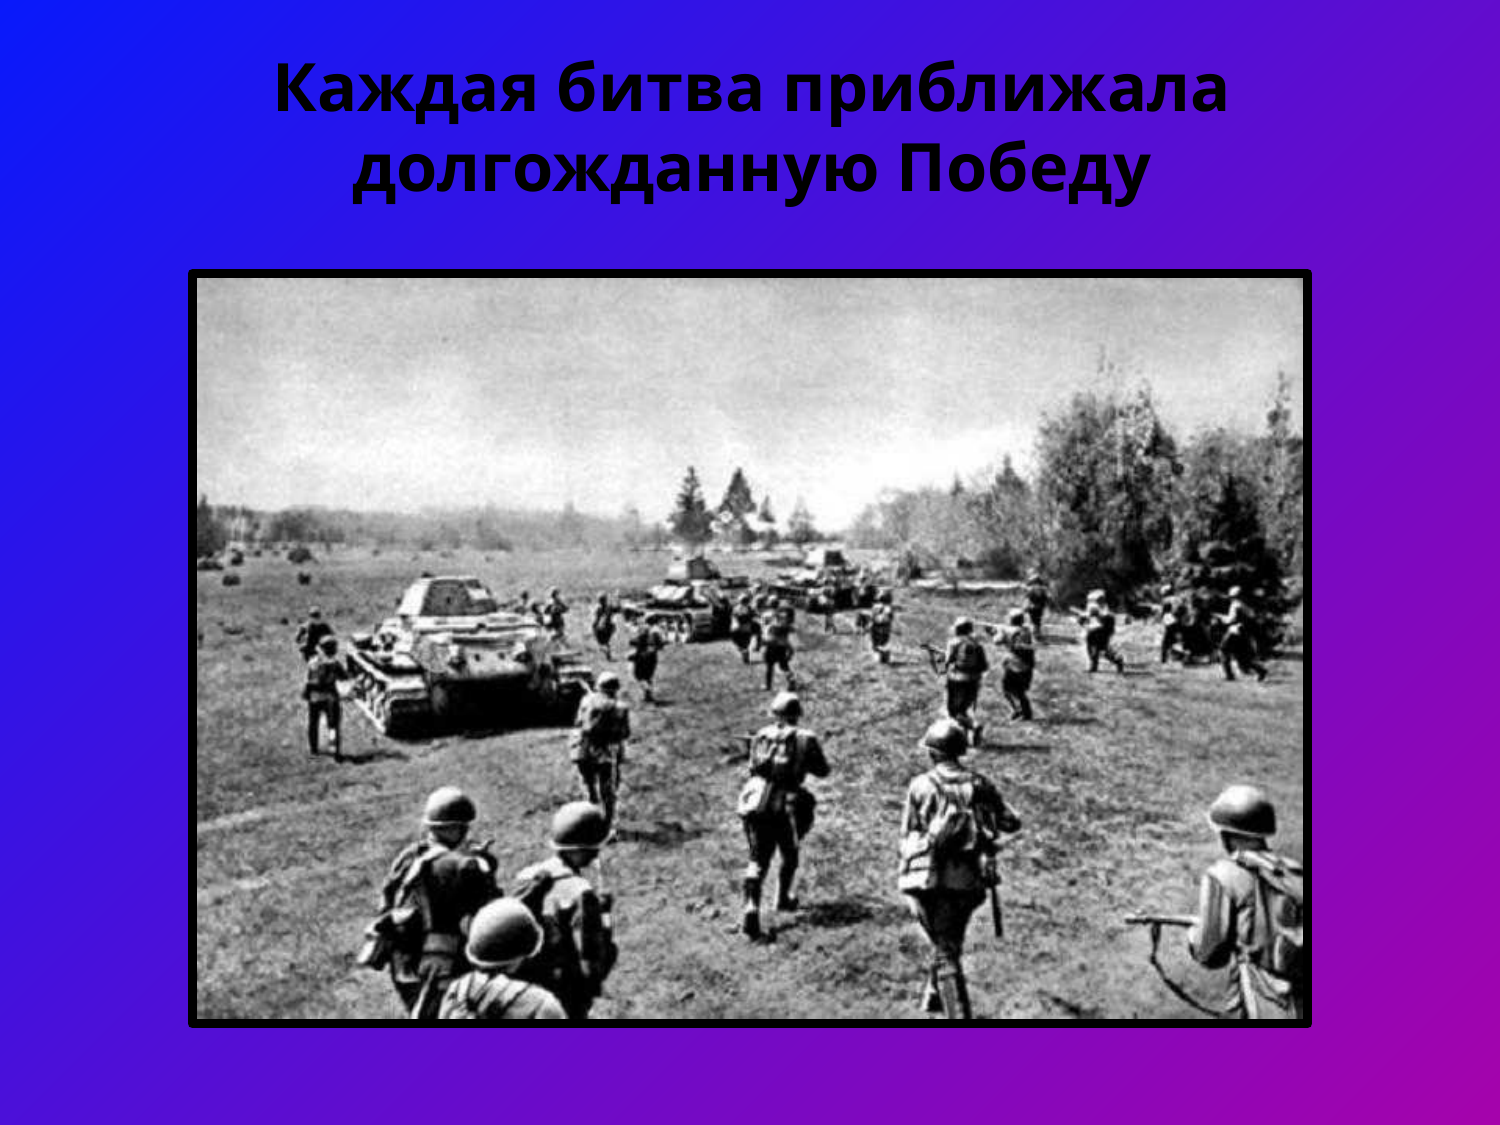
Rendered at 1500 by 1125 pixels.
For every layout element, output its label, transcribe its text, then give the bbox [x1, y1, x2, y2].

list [196, 278, 1304, 1020]
title Каждая битва приближала долгожданную Победу [76, 30, 1427, 219]
